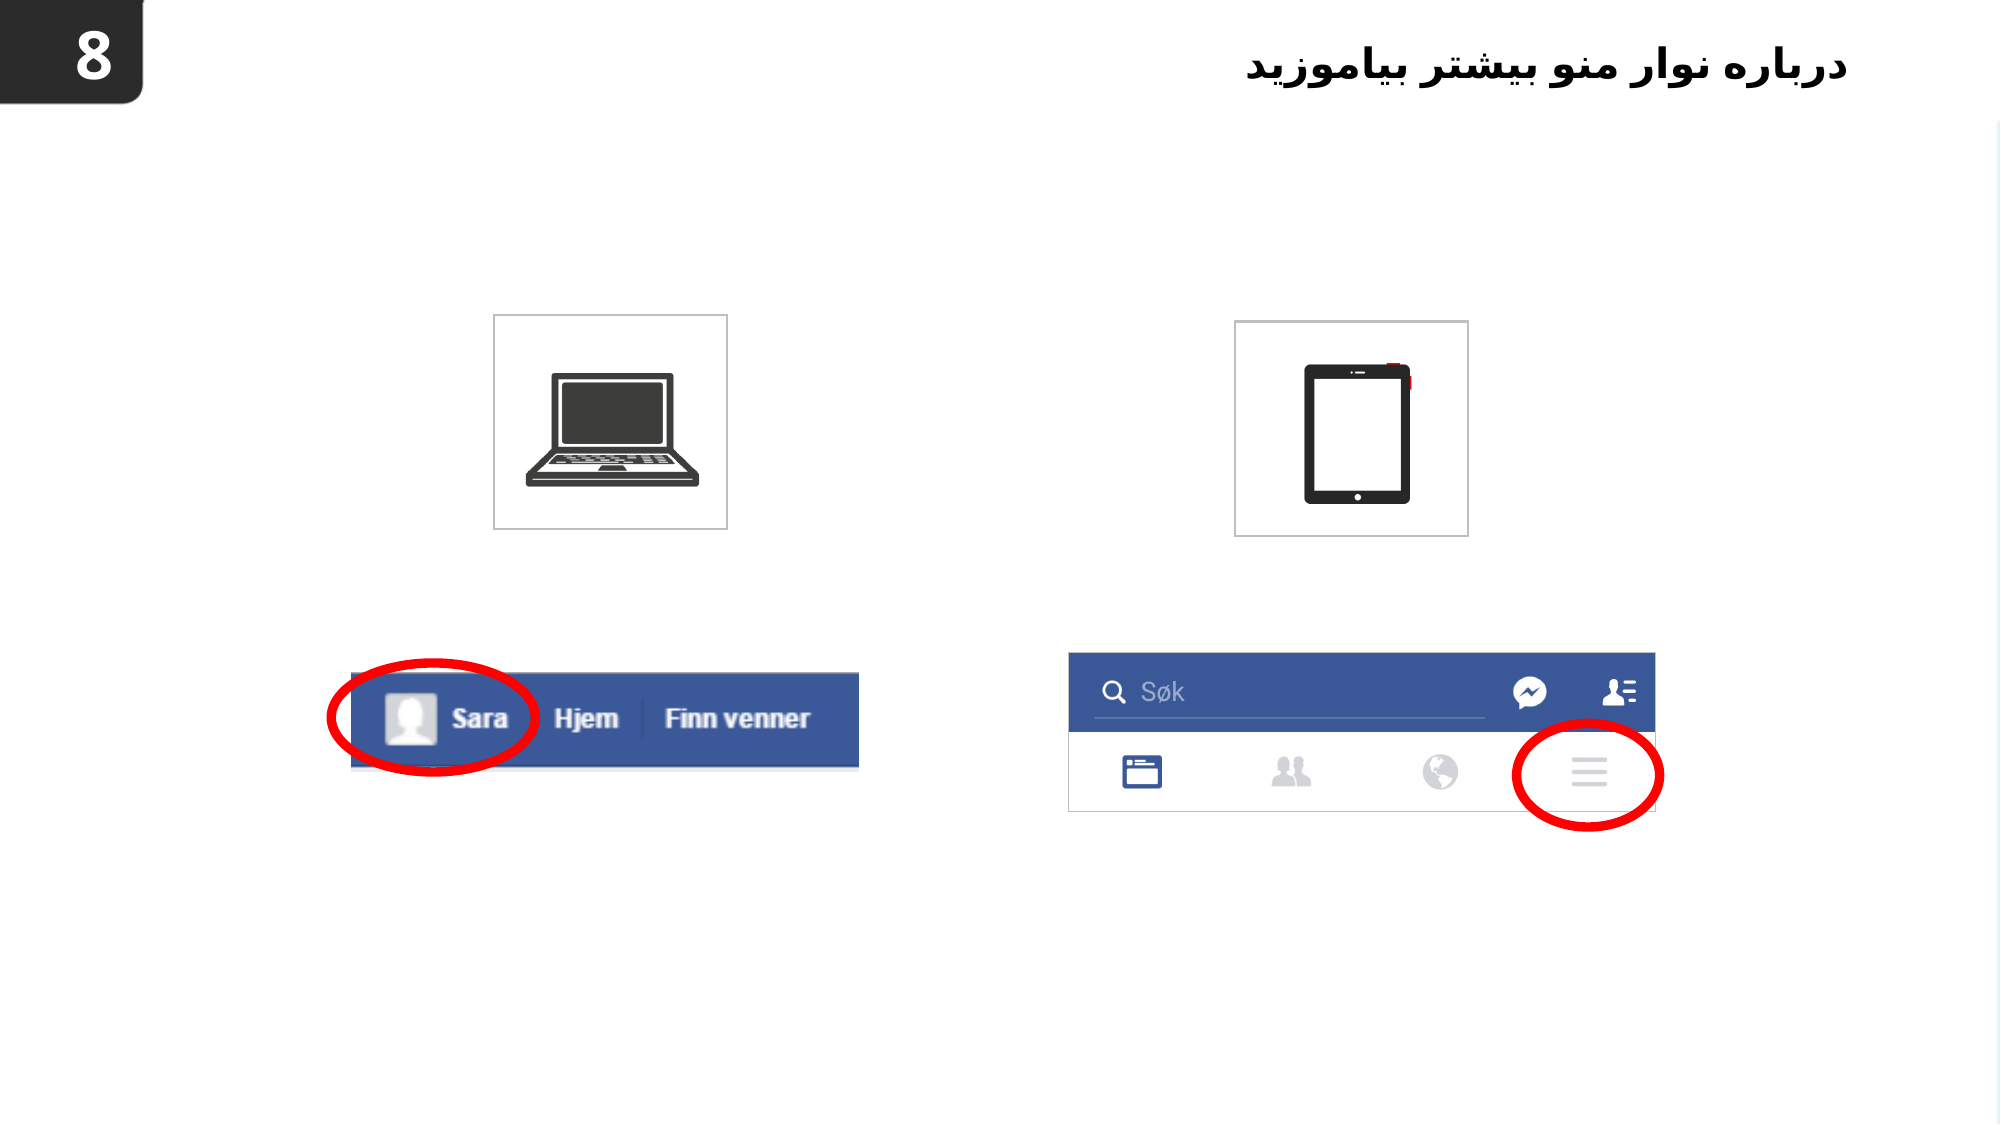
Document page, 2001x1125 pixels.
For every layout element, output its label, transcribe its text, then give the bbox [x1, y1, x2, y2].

text_box 8 [60, 20, 188, 95]
text_box [1656, 756, 1661, 794]
text_box [493, 314, 728, 530]
text_box [1536, 812, 1641, 829]
title درباره نوار منو بیشتر بیاموزید [188, 34, 1864, 95]
text_box [330, 683, 351, 751]
text_box [1234, 320, 1469, 537]
picture [0, 0, 2000, 1124]
text_box [374, 661, 493, 672]
